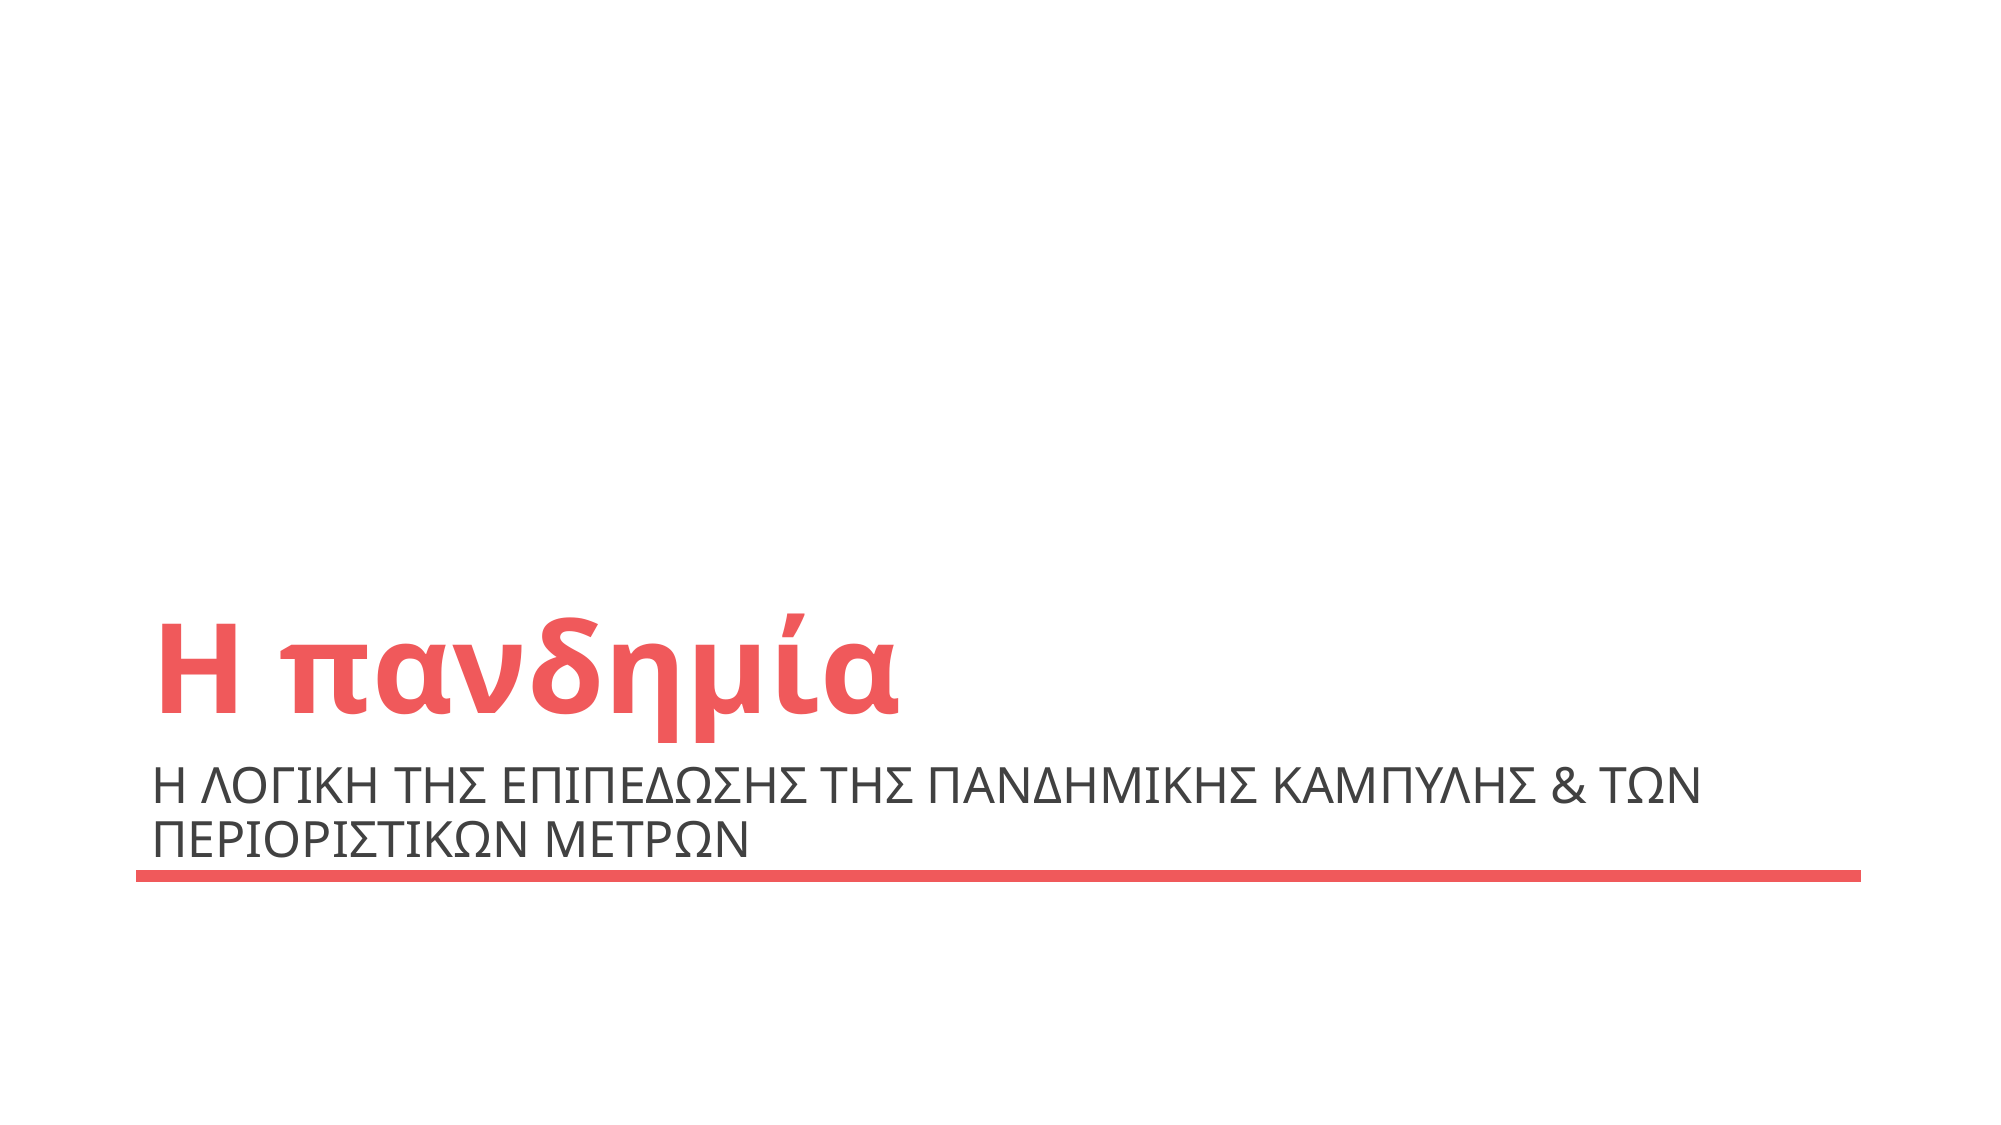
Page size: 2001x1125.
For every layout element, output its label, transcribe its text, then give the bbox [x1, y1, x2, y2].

title Η πανδημία [136, 280, 1862, 749]
list Η ΛΟΓΙΚΗ ΤΗΣ ΕΠΙΠΕΔΩΣΗΣ ΤΗΣ ΠΑΝΔΗΜΙΚΗΣ ΚΑΜΠΥΛΗΣ & ΤΩΝ ΠΕΡΙΟΡΙΣΤΙΚΩΝ ΜΕΤΡΩΝ [136, 752, 1862, 999]
